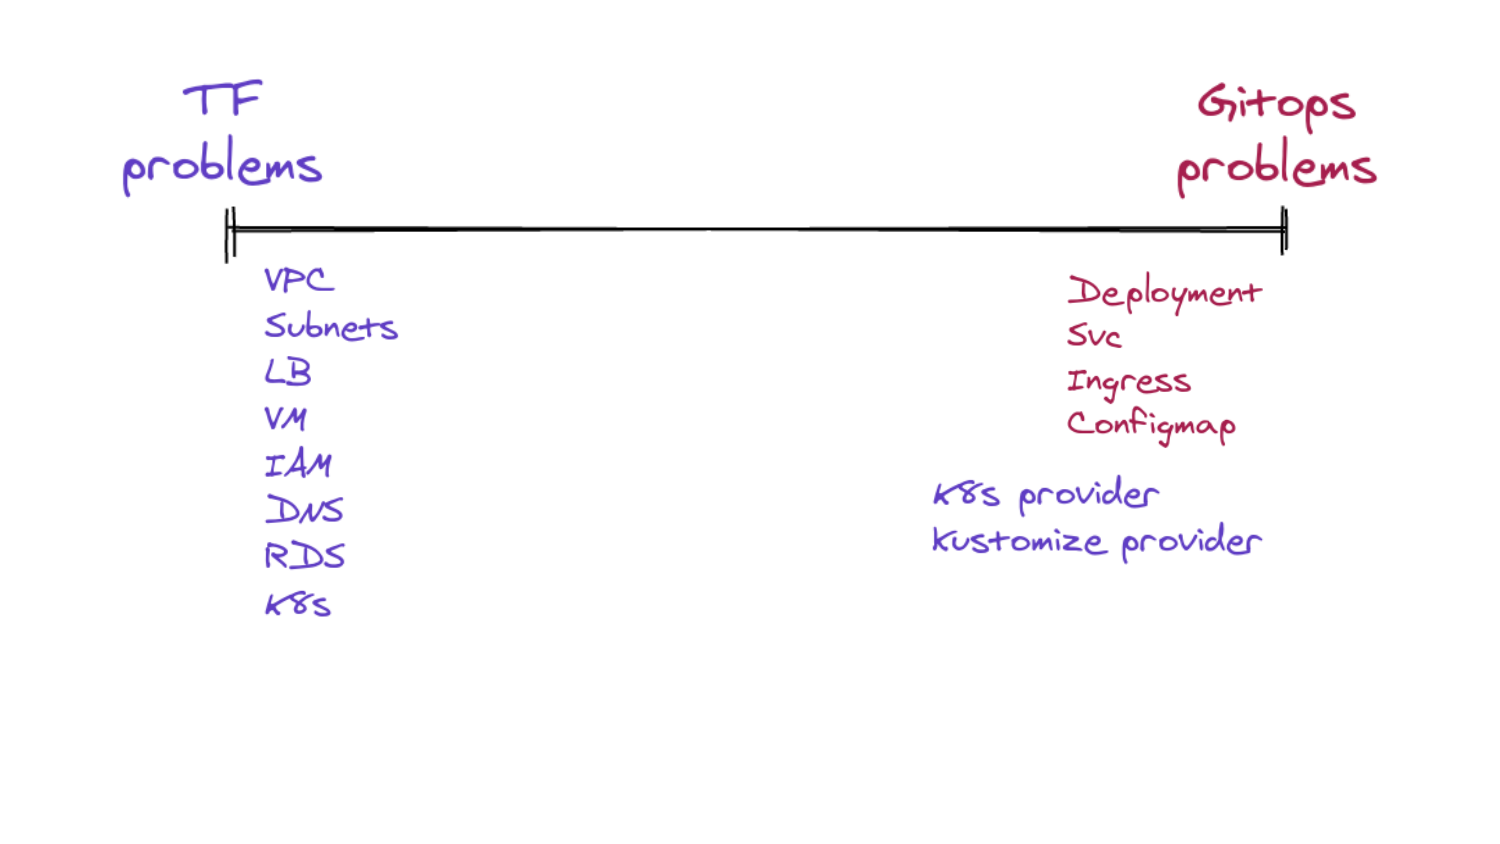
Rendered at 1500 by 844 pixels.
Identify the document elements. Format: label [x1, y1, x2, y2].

picture [108, 56, 1392, 641]
